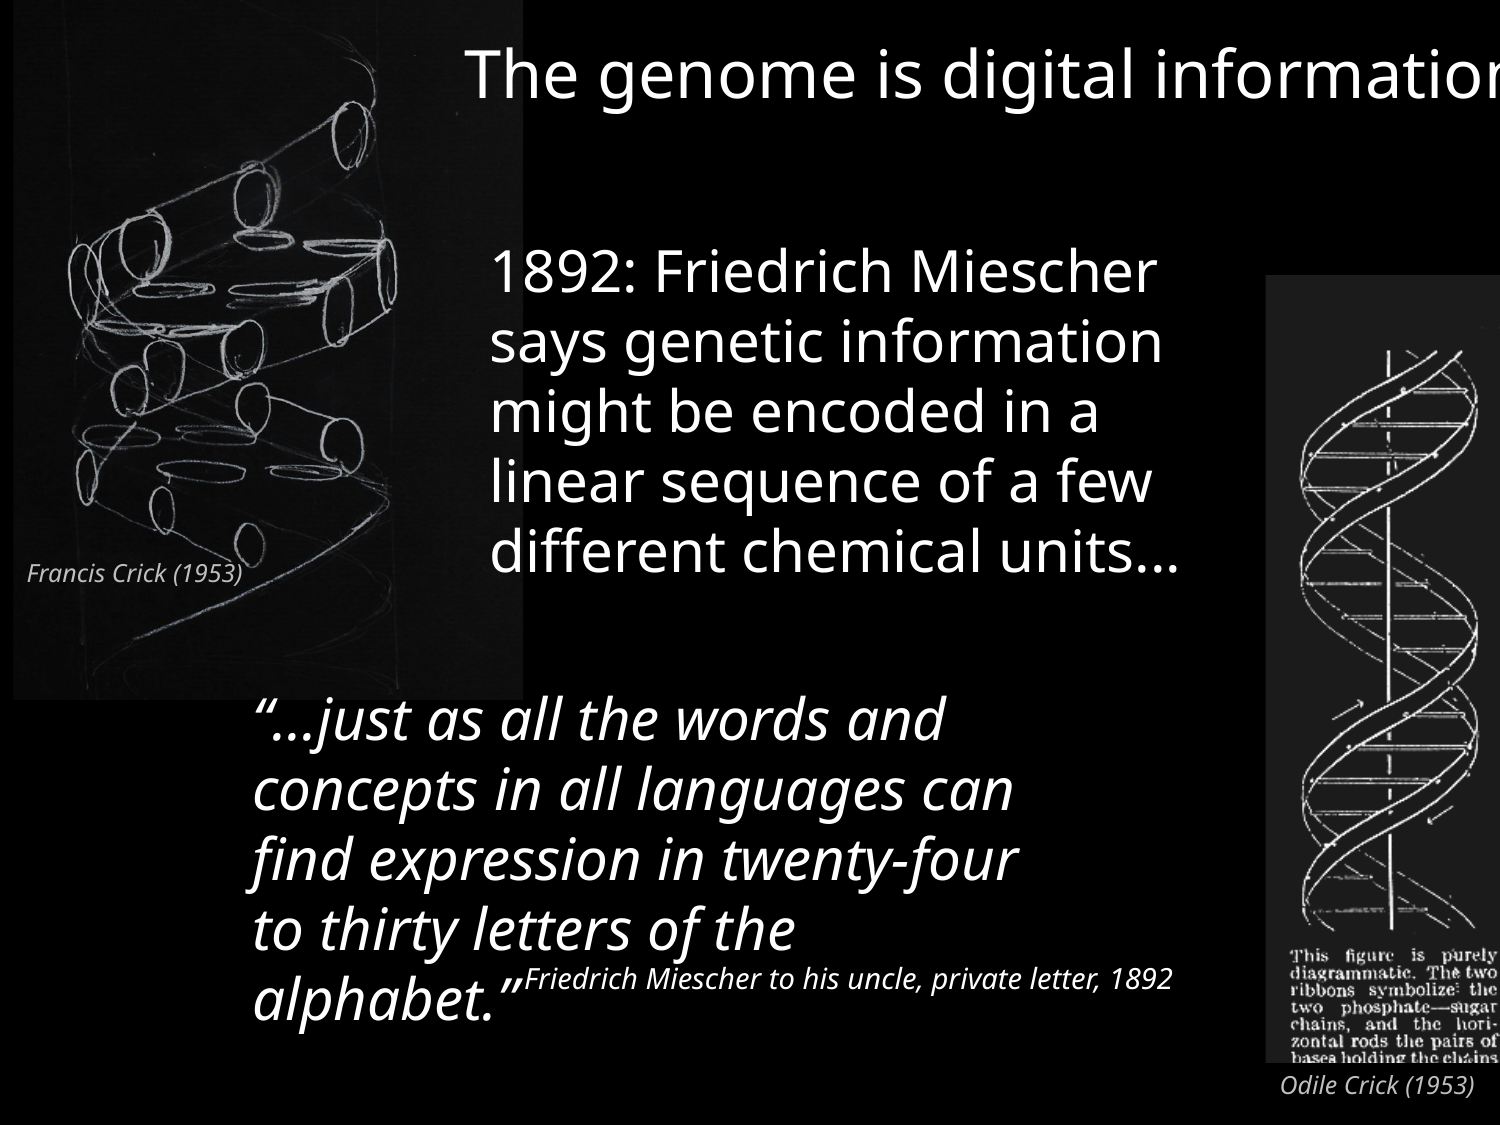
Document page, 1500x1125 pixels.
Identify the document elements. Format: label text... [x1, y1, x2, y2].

text_box The genome is digital information [529, 24, 1500, 120]
text_box Friedrich Miescher to his uncle, private letter, 1892 [1088, 952, 1189, 1003]
picture [13, 0, 524, 701]
text_box “...just as all the words and concepts in all languages can find expression in twenty-four to thirty letters of the alphabet.” [237, 675, 1088, 1040]
picture [1265, 274, 1500, 1063]
text_box Odile Crick (1953) [1264, 1070, 1490, 1108]
text_box 1892: Friedrich Miescher says genetic information might be encoded in a linear sequence of a few different chemical units... [529, 226, 1250, 591]
